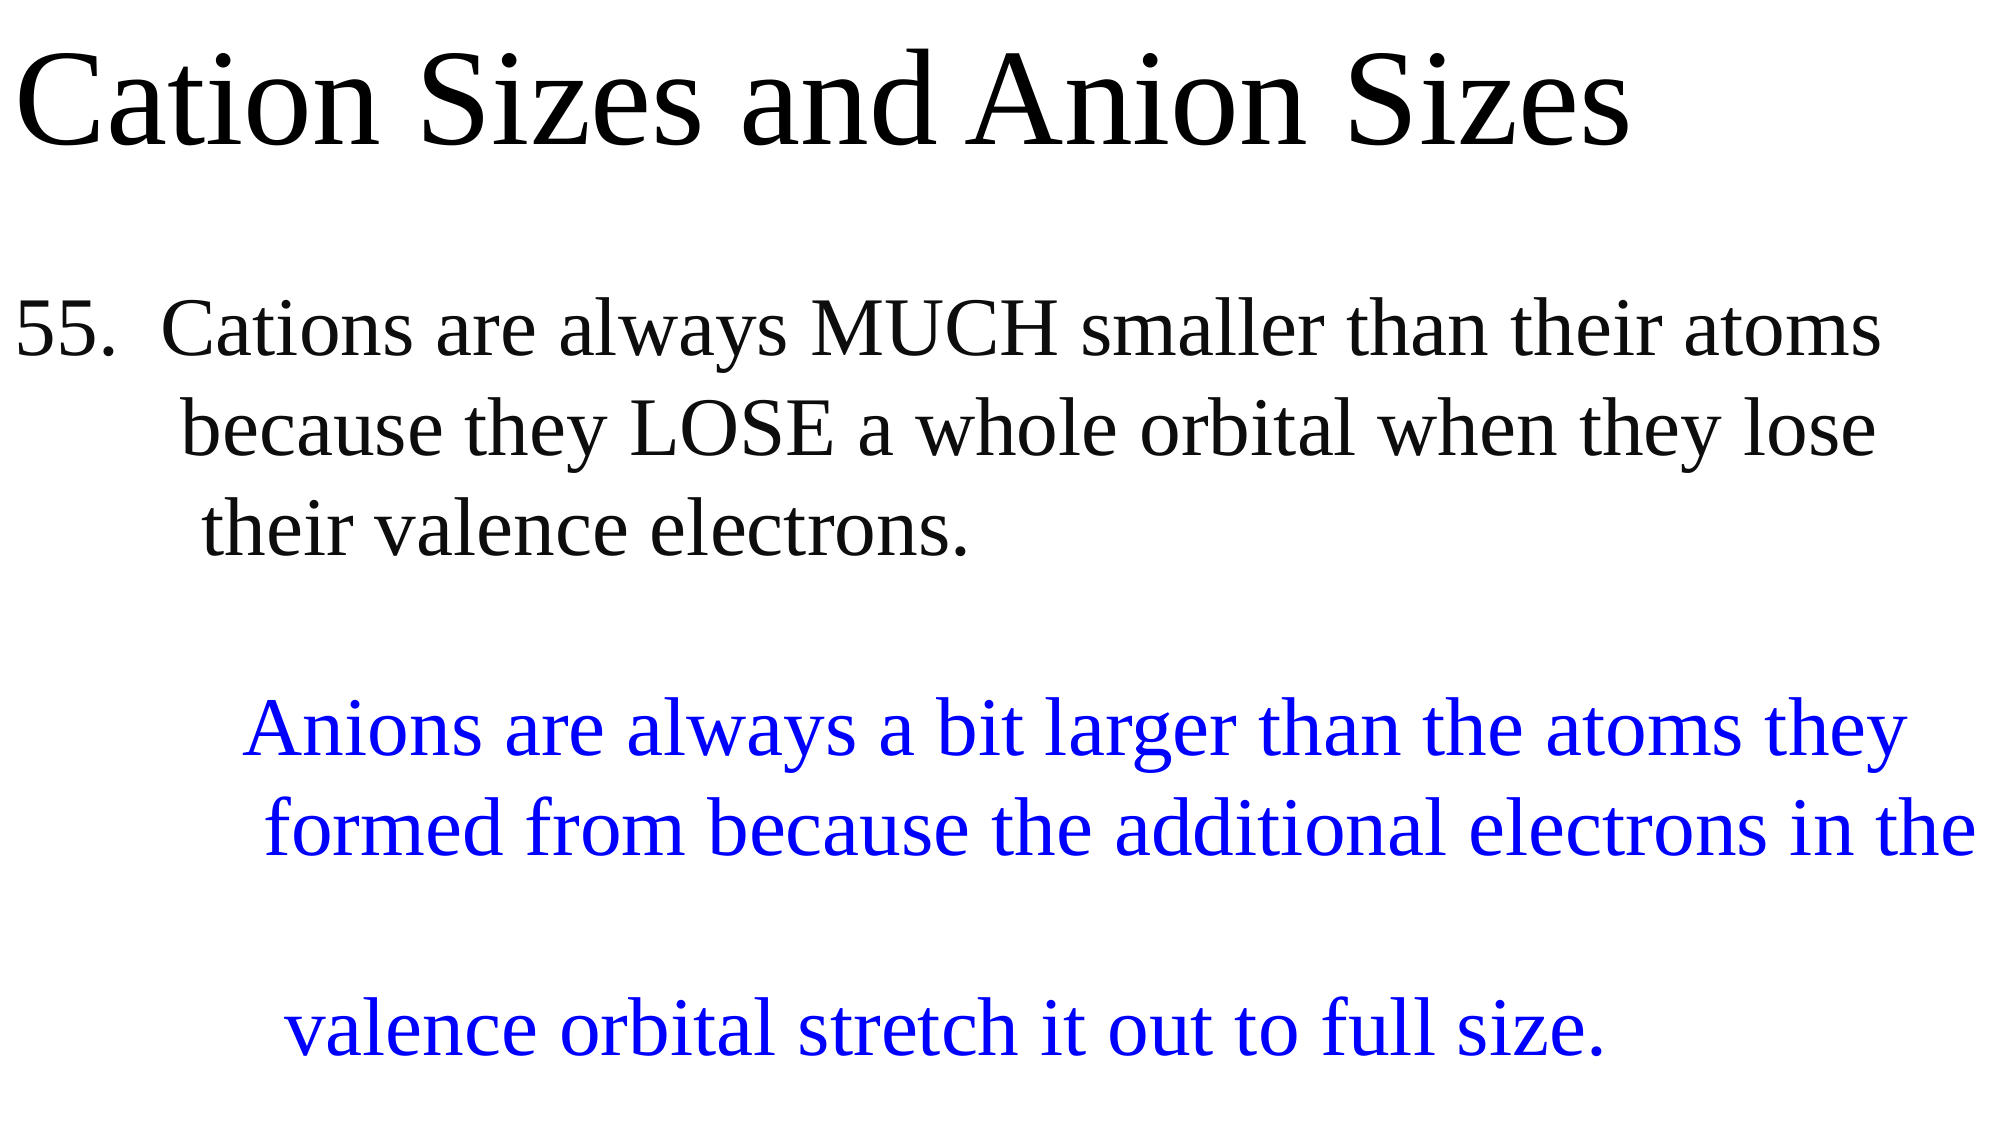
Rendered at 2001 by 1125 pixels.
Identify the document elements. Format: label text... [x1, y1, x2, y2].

text_box Cation Sizes and Anion Sizes 55. Cations are always MUCH smaller than their atoms because they LOSE a whole orbital when they lose their valence electrons. Anions are always a bit larger than the atoms they formed from because the additional electrons in the valence orbital stretch it out to full size. [0, 0, 2000, 1080]
